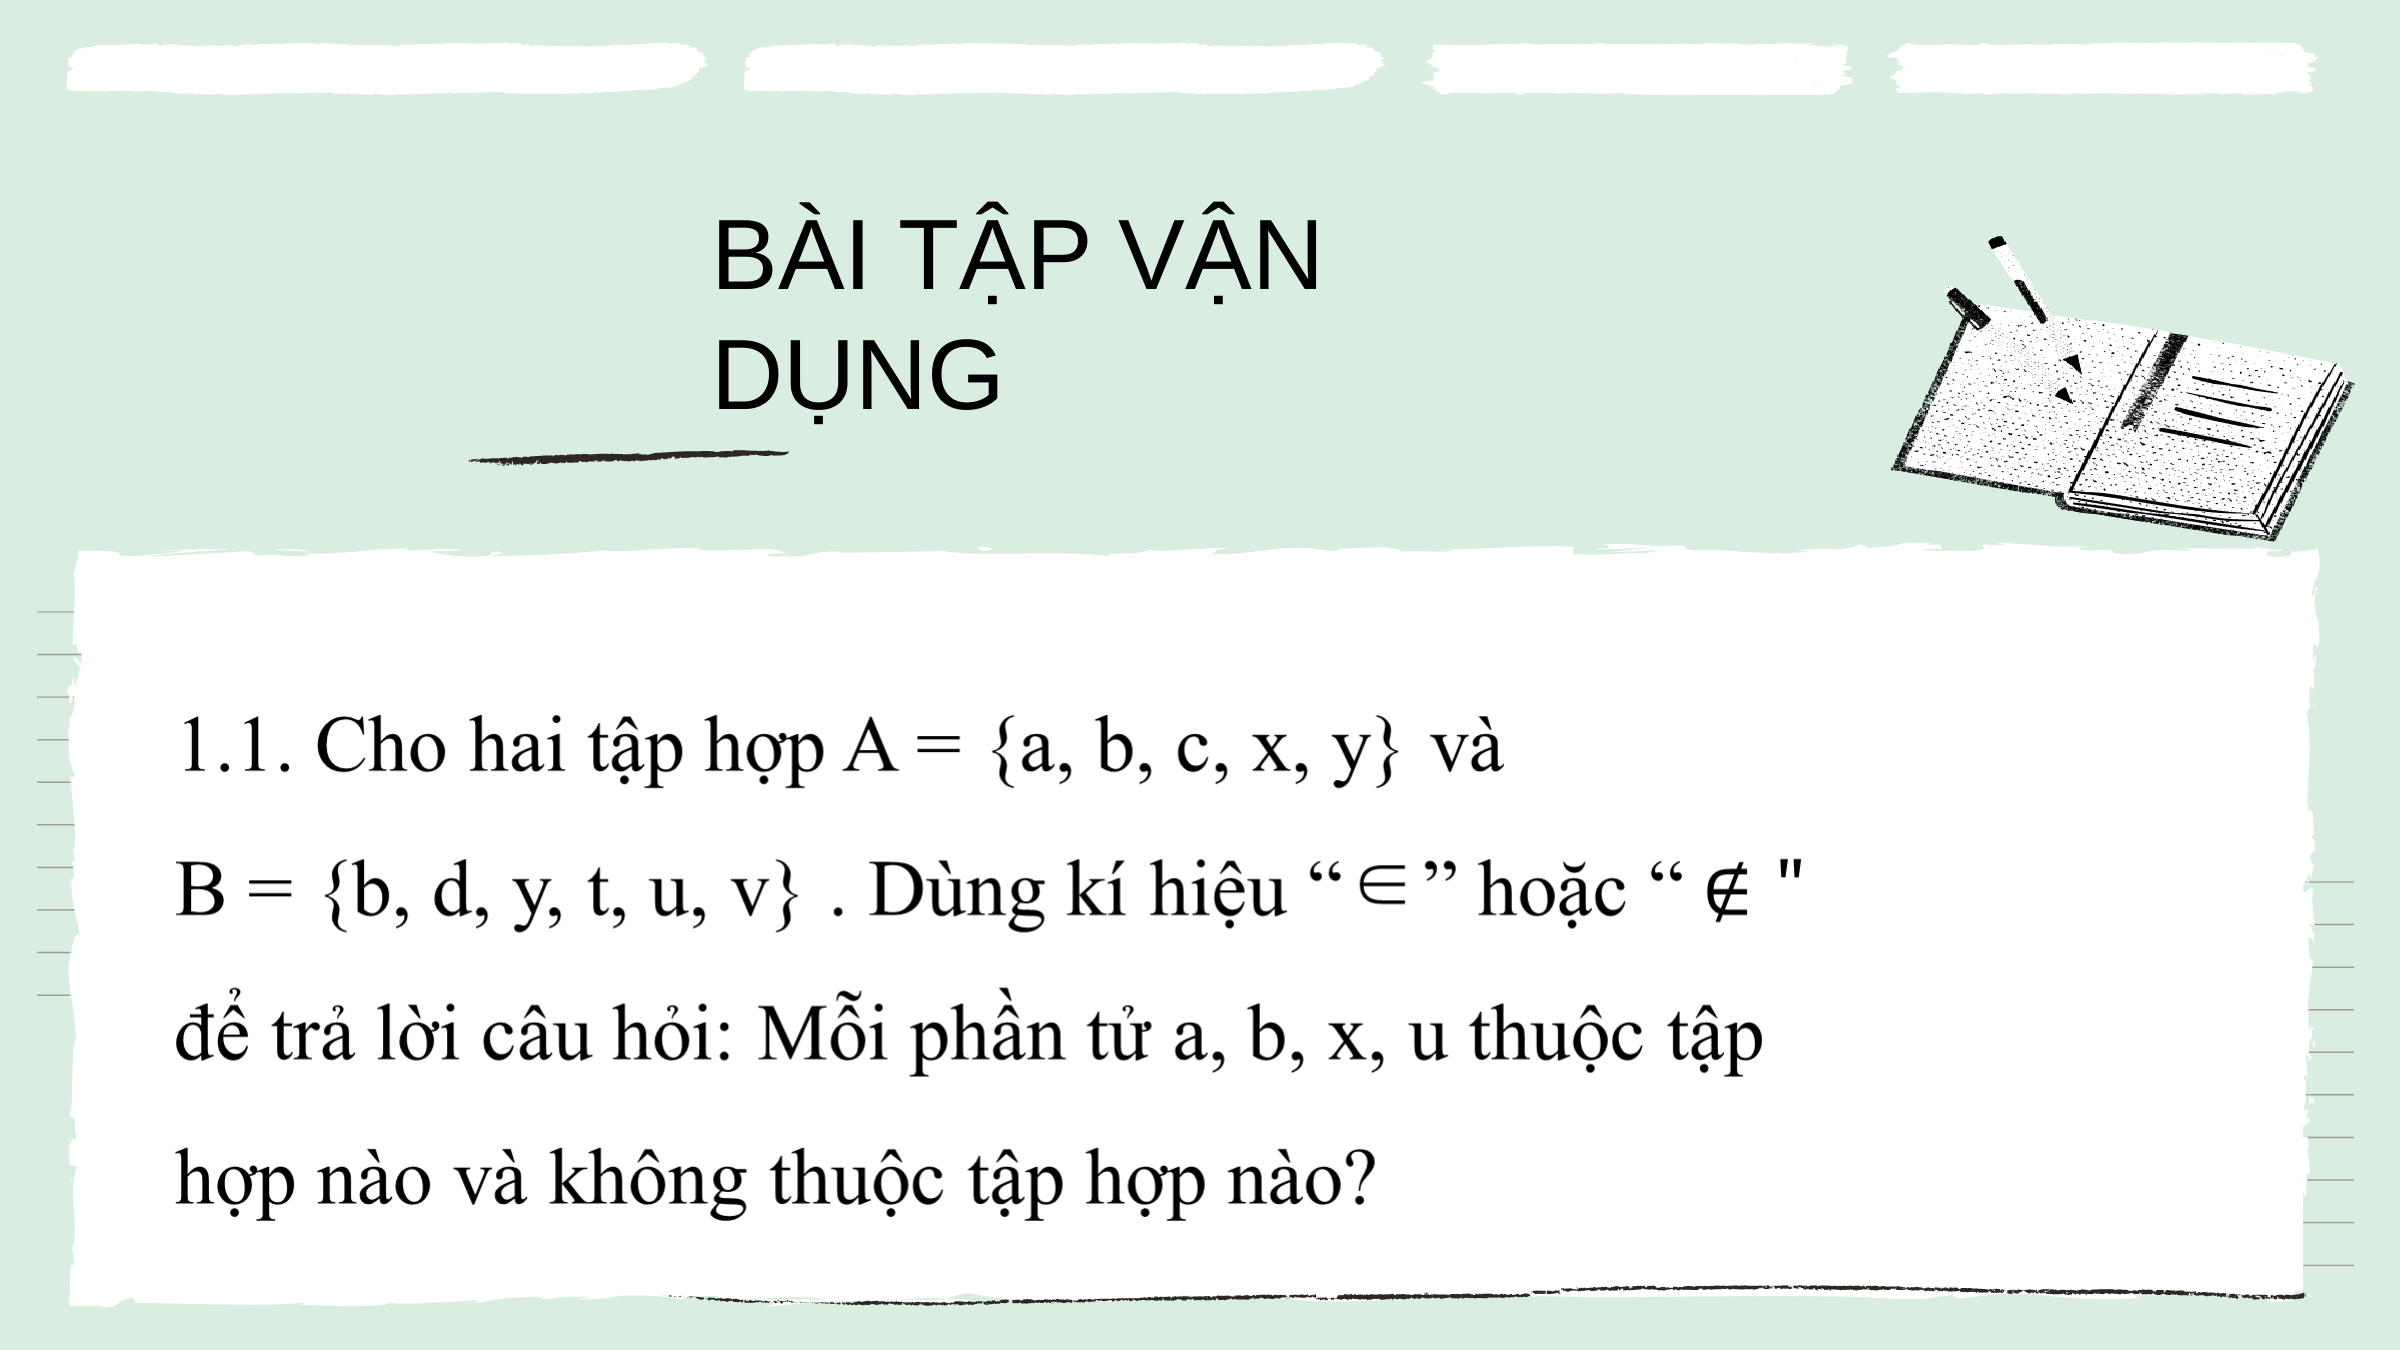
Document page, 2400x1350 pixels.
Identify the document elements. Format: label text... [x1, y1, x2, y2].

picture [0, 0, 2400, 1350]
text_box [160, 655, 1875, 1253]
text_box BÀI TẬP VẬN DỤNG [696, 181, 1656, 437]
